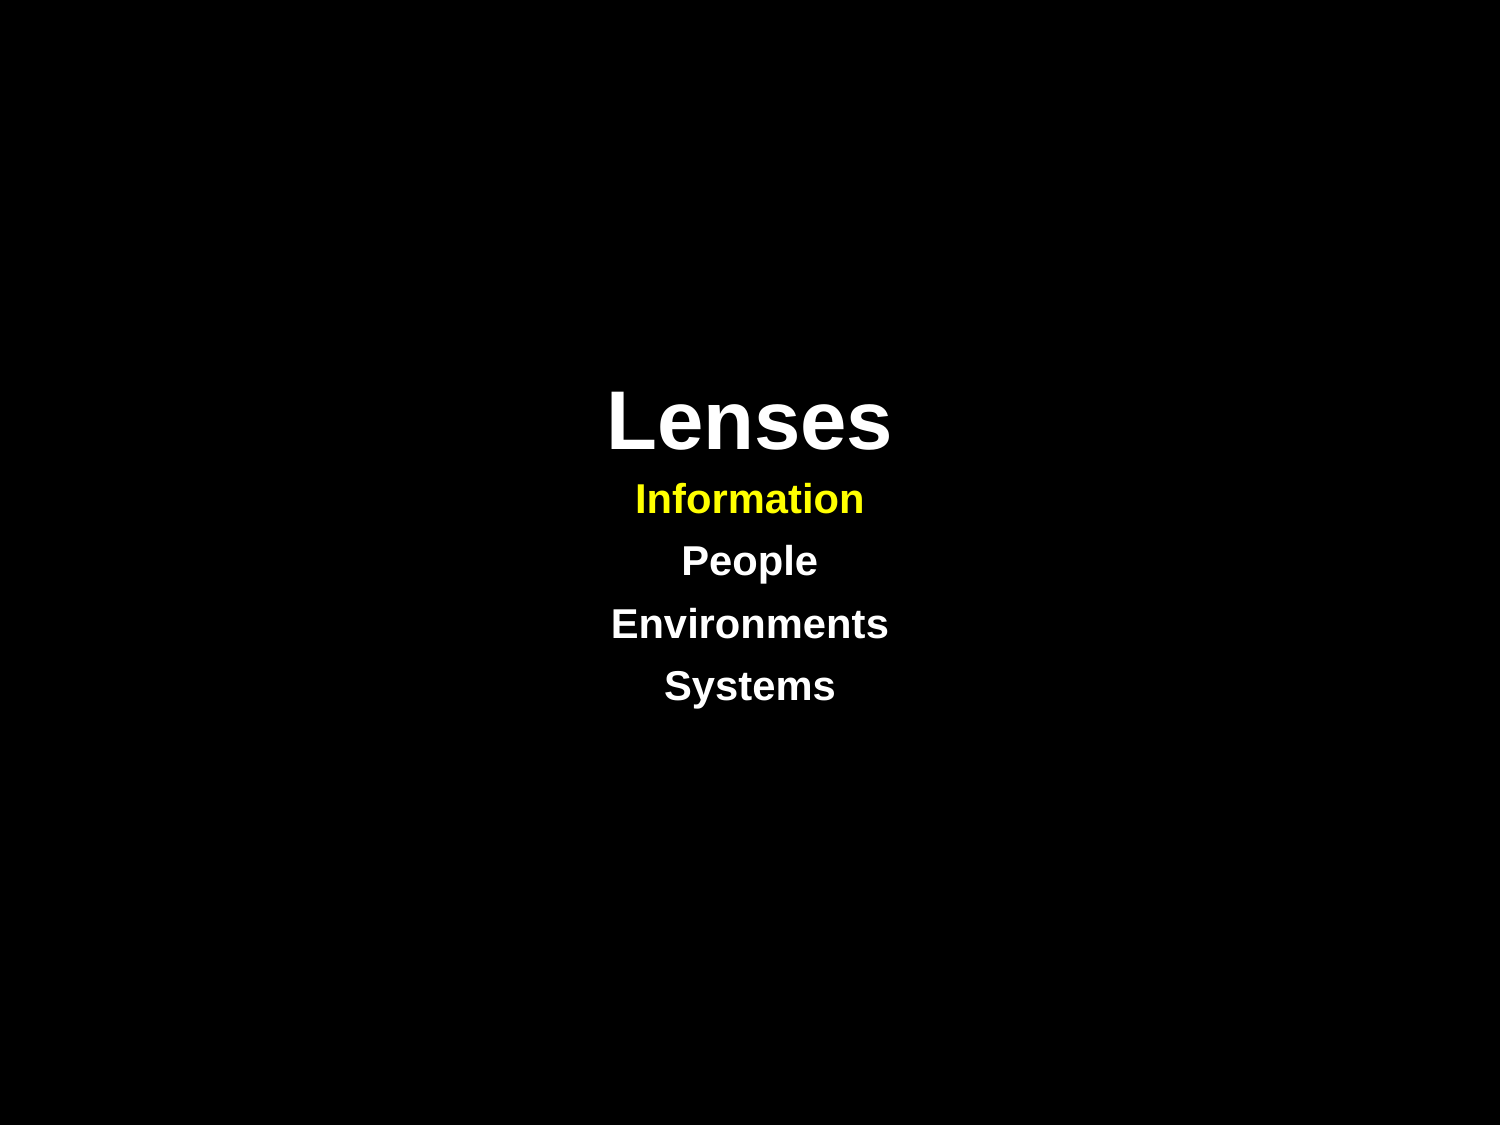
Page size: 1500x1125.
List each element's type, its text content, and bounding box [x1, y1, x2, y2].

text_box Lenses [0, 358, 1500, 464]
text_box People [0, 526, 1500, 589]
text_box Environments [0, 589, 1500, 651]
text_box Information [0, 464, 1500, 526]
text_box Systems [0, 651, 1500, 717]
